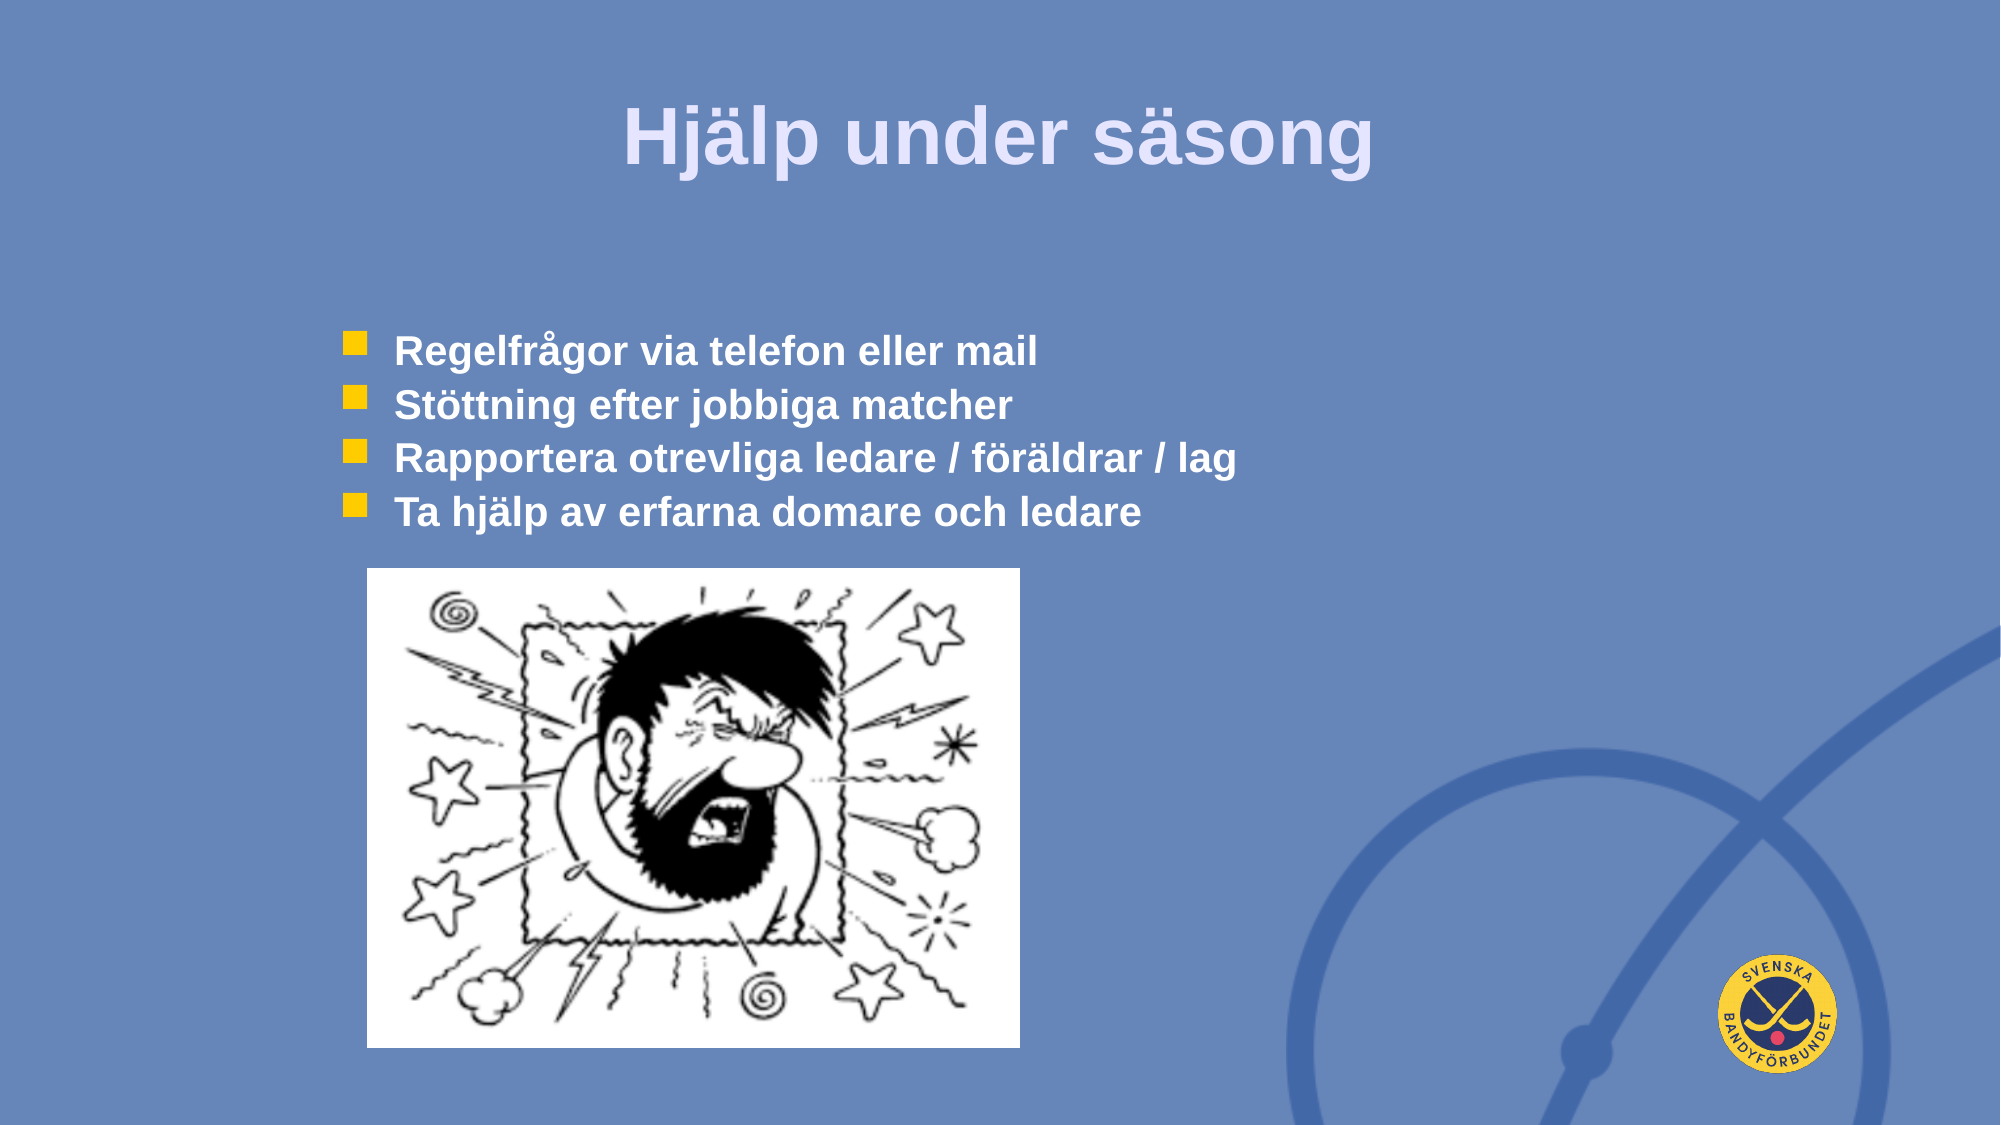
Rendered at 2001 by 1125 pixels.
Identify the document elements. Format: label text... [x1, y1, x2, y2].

picture [1713, 950, 1841, 1077]
text_box Regelfrågor via telefon eller mail Stöttning efter jobbiga matcher Rapportera otrevliga ledare / föräldrar / lag Ta hjälp av erfarna domare och ledare [324, 262, 1675, 1005]
text_box Hjälp under säsong [324, 45, 1675, 233]
picture [367, 568, 1020, 1048]
